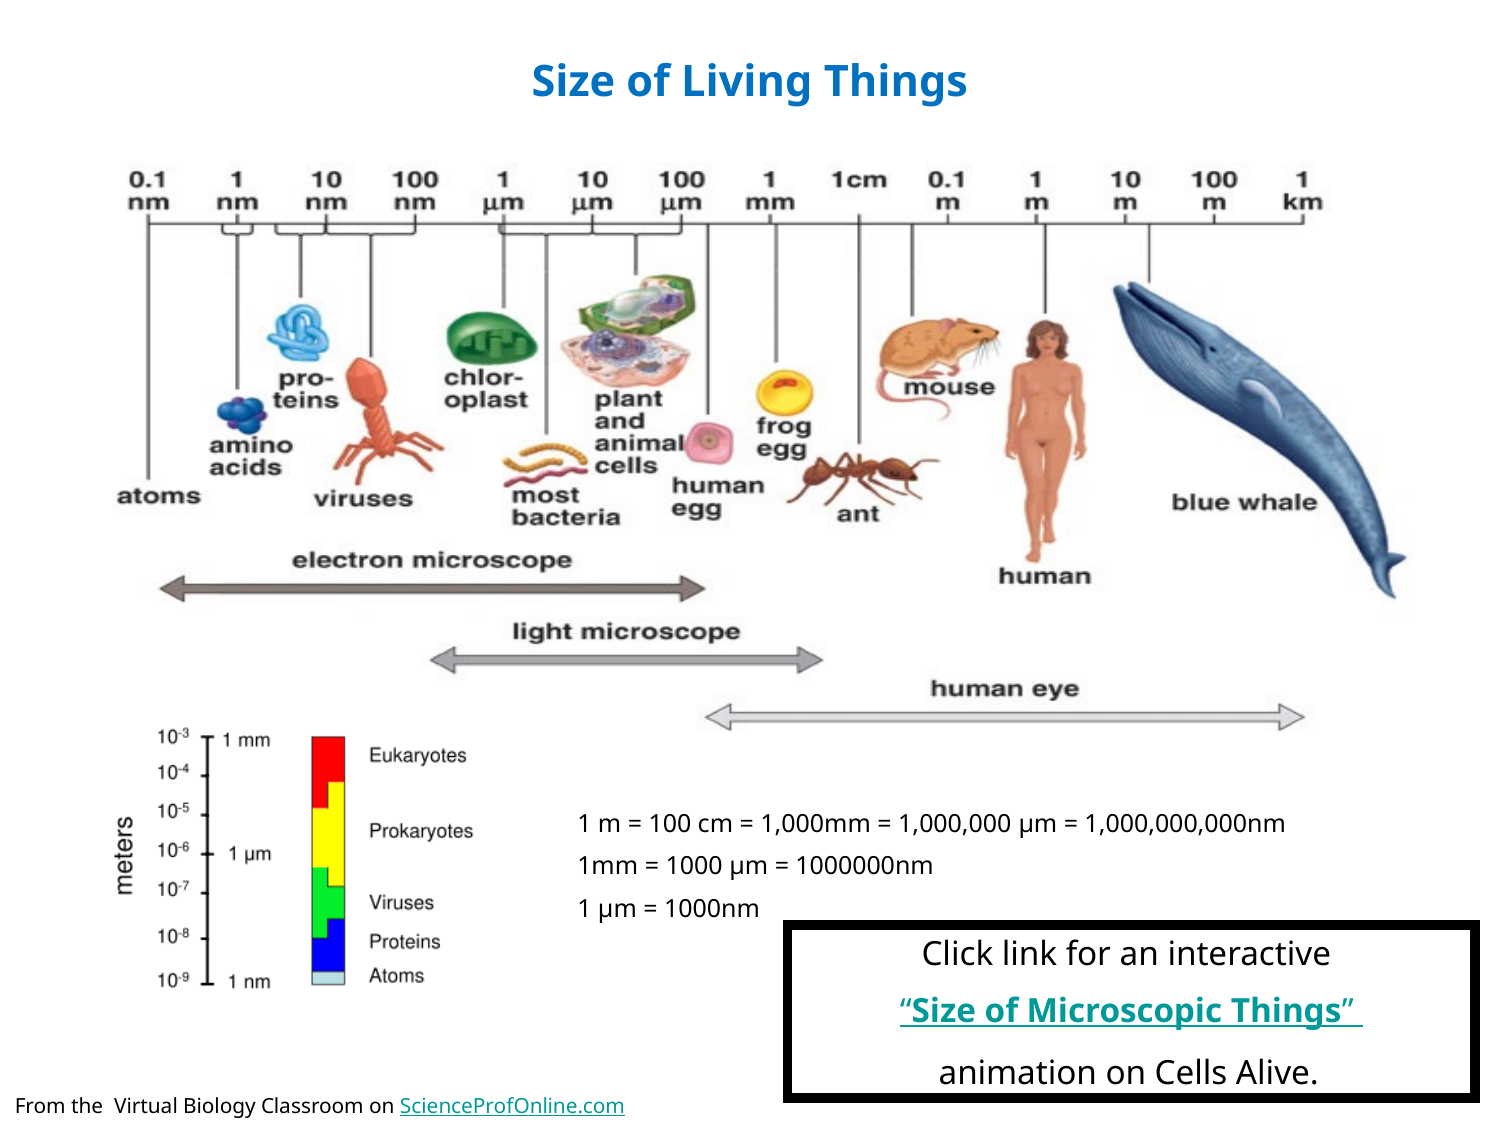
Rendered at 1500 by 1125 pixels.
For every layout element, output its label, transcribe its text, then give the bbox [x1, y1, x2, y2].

title Size of Living Things [75, 45, 1425, 113]
text_box Click link for an interactive “Size of Microscopic Things” animation on Cells Alive. [787, 924, 1475, 1099]
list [112, 162, 1413, 751]
text_box From the Virtual Biology Classroom on ScienceProfOnline.com [0, 1084, 788, 1125]
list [99, 712, 488, 1005]
text_box 1 m = 100 cm = 1,000mm = 1,000,000 µm = 1,000,000,000nm 1mm = 1000 µm = 1000000nm 1 µm = 1000nm [562, 799, 1413, 1043]
